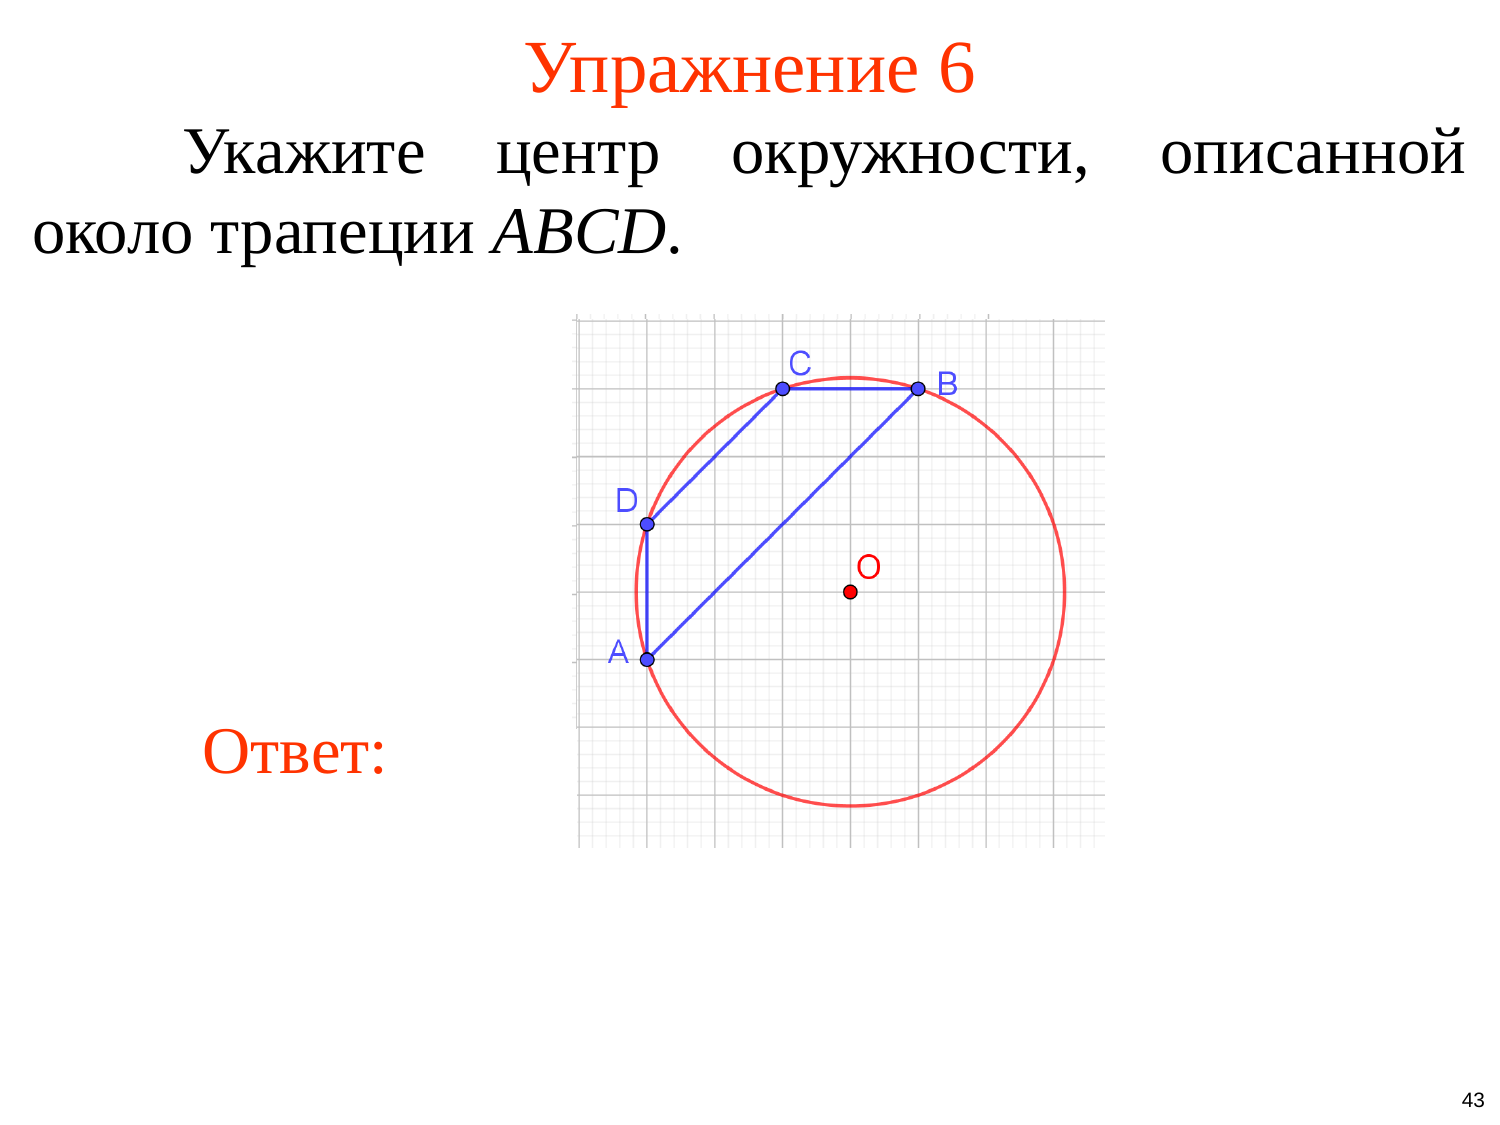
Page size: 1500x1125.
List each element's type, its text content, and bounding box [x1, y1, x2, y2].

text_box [37, 319, 1105, 848]
picture [572, 314, 992, 319]
text_box Укажите центр окружности, описанной около трапеции ABCD. [17, 99, 1483, 275]
title Упражнение 6 [112, 24, 1388, 99]
text_box 43 [1417, 1079, 1500, 1125]
